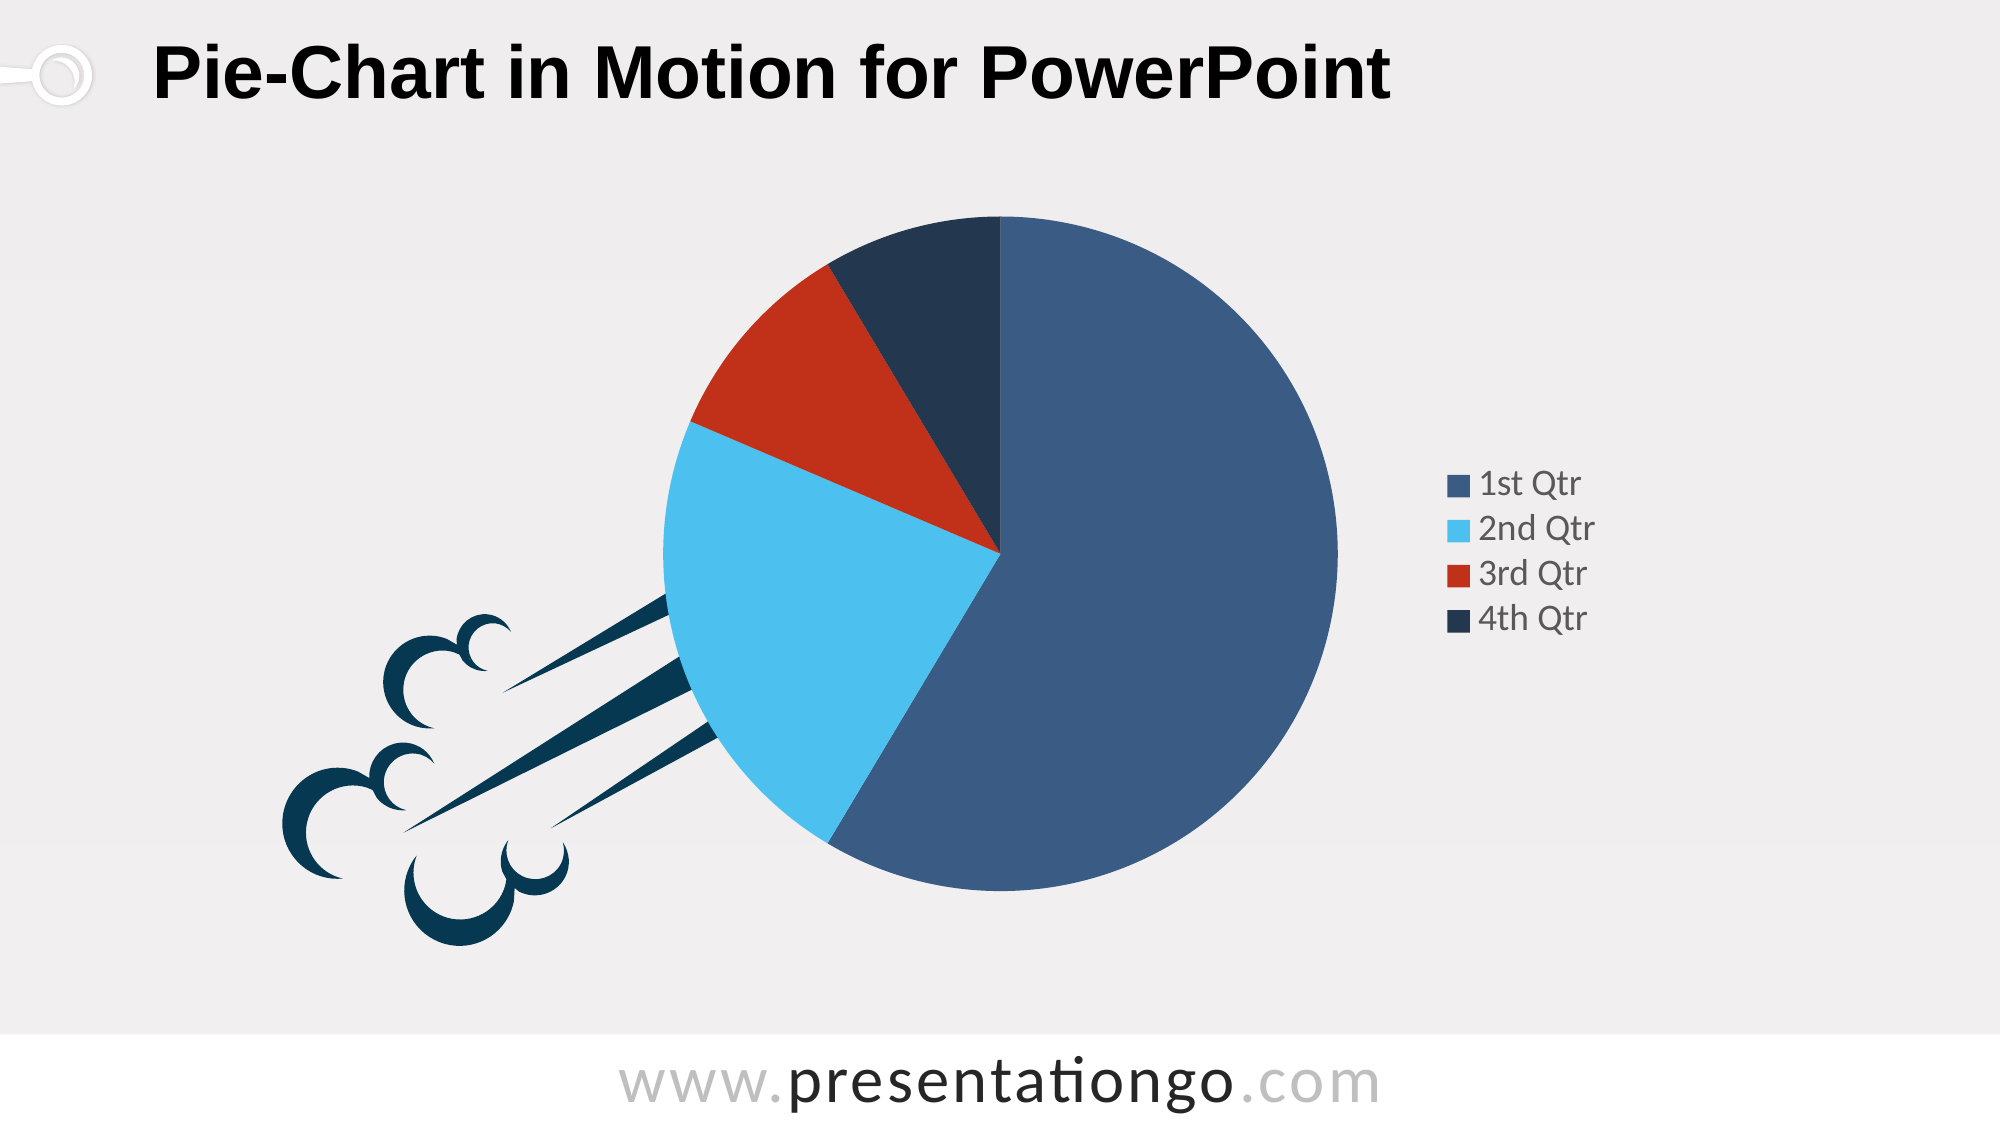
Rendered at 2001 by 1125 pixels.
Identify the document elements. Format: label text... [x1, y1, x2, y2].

text_box [402, 728, 565, 834]
chart [565, 202, 1621, 906]
text_box [382, 613, 512, 730]
text_box [502, 653, 565, 694]
title Pie-Chart in Motion for PowerPoint [137, 26, 1863, 148]
text_box [403, 839, 565, 947]
text_box [281, 741, 436, 880]
